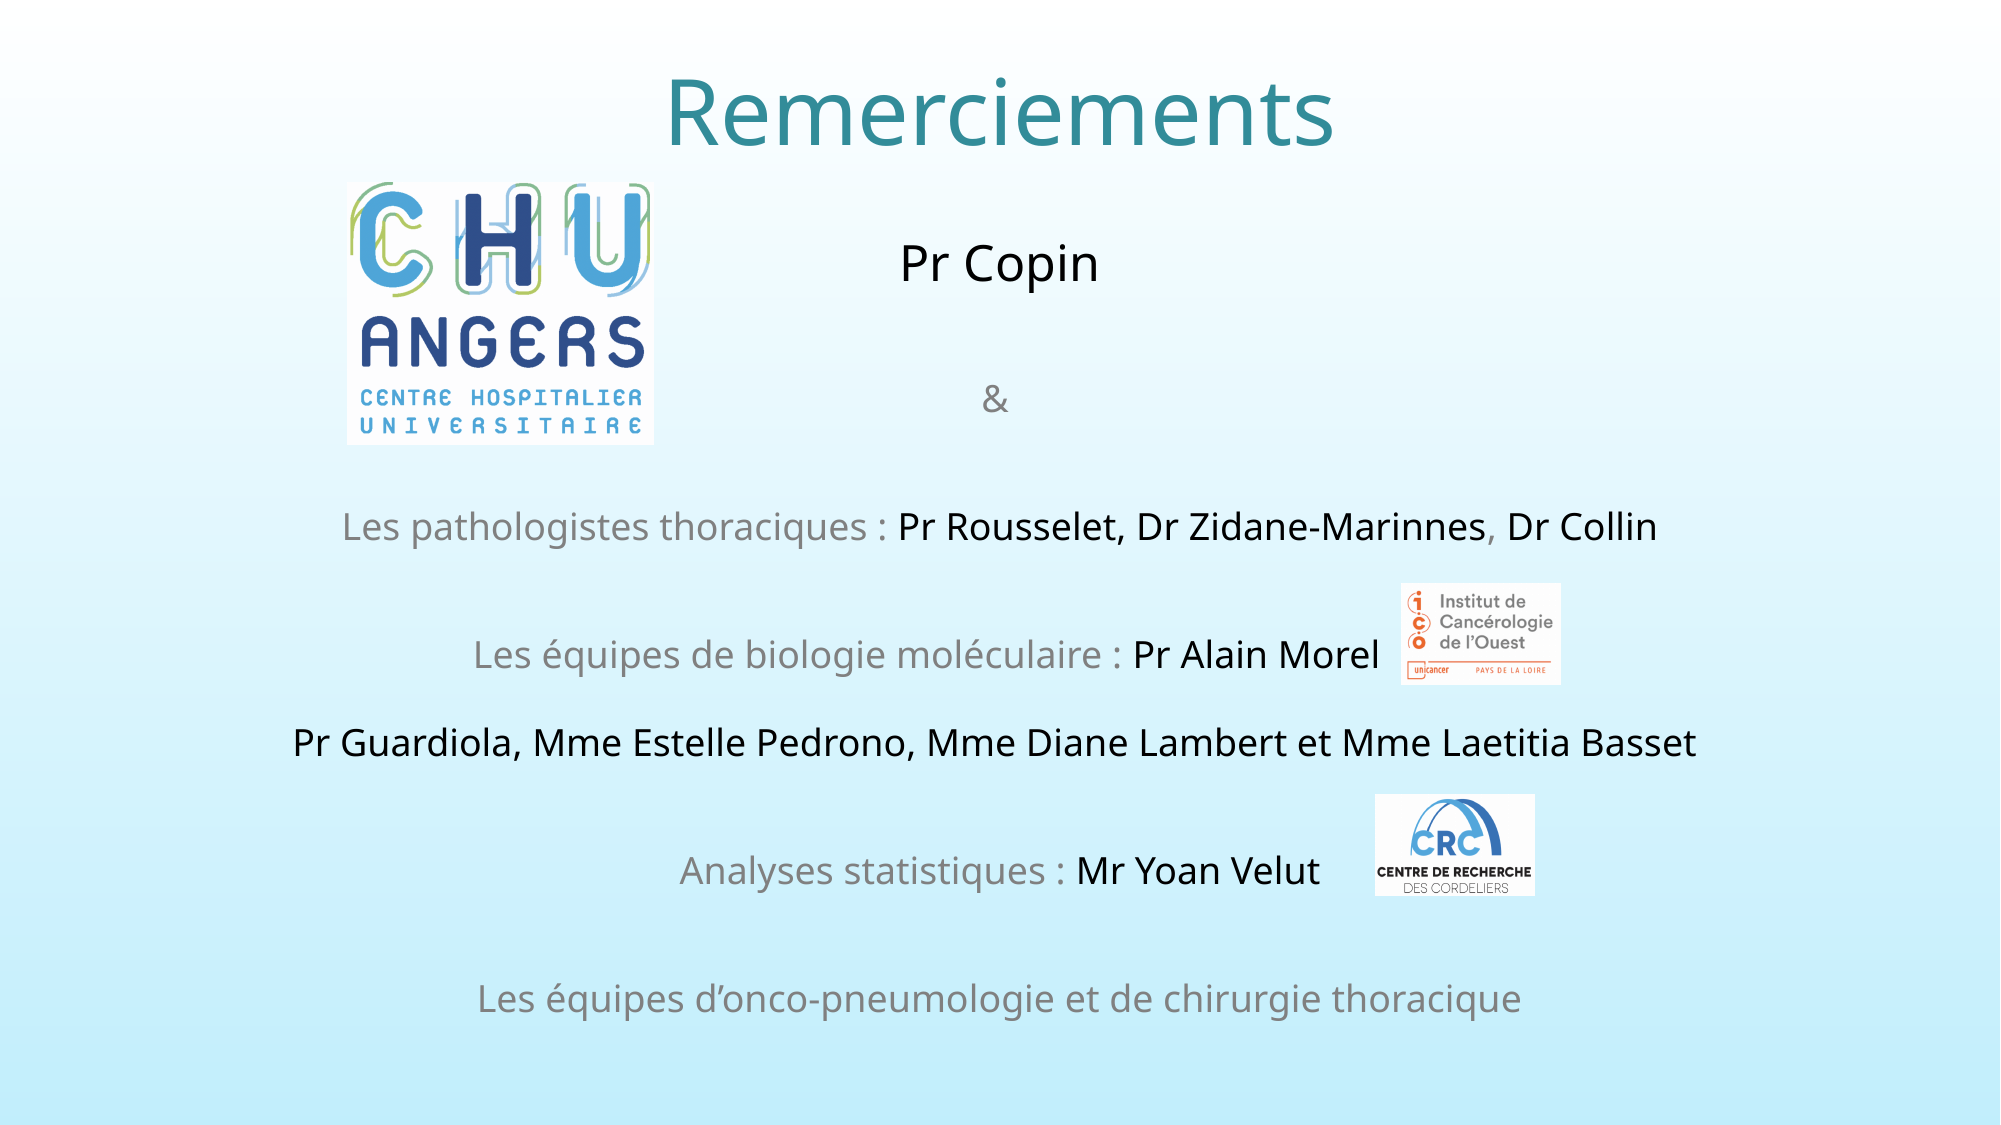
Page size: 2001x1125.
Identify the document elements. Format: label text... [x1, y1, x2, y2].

picture [347, 182, 654, 445]
picture [1375, 794, 1535, 897]
title Remerciements [137, 49, 1863, 183]
list Pr Copin & Les pathologistes thoraciques : Pr Rousselet, Dr Zidane-Marinnes, Dr Collin Les équipes de biologie moléculaire : Pr Alain Morel , Pr Guardiola, Mme Estelle Pedrono, Mme Diane Lambert et Mme Laetitia Basset Analyses statistiques : Mr Yoan Velut Les équipes d’onco-pneumologie et de chirurgie thoracique [207, 194, 1793, 1045]
picture [1401, 583, 1561, 685]
